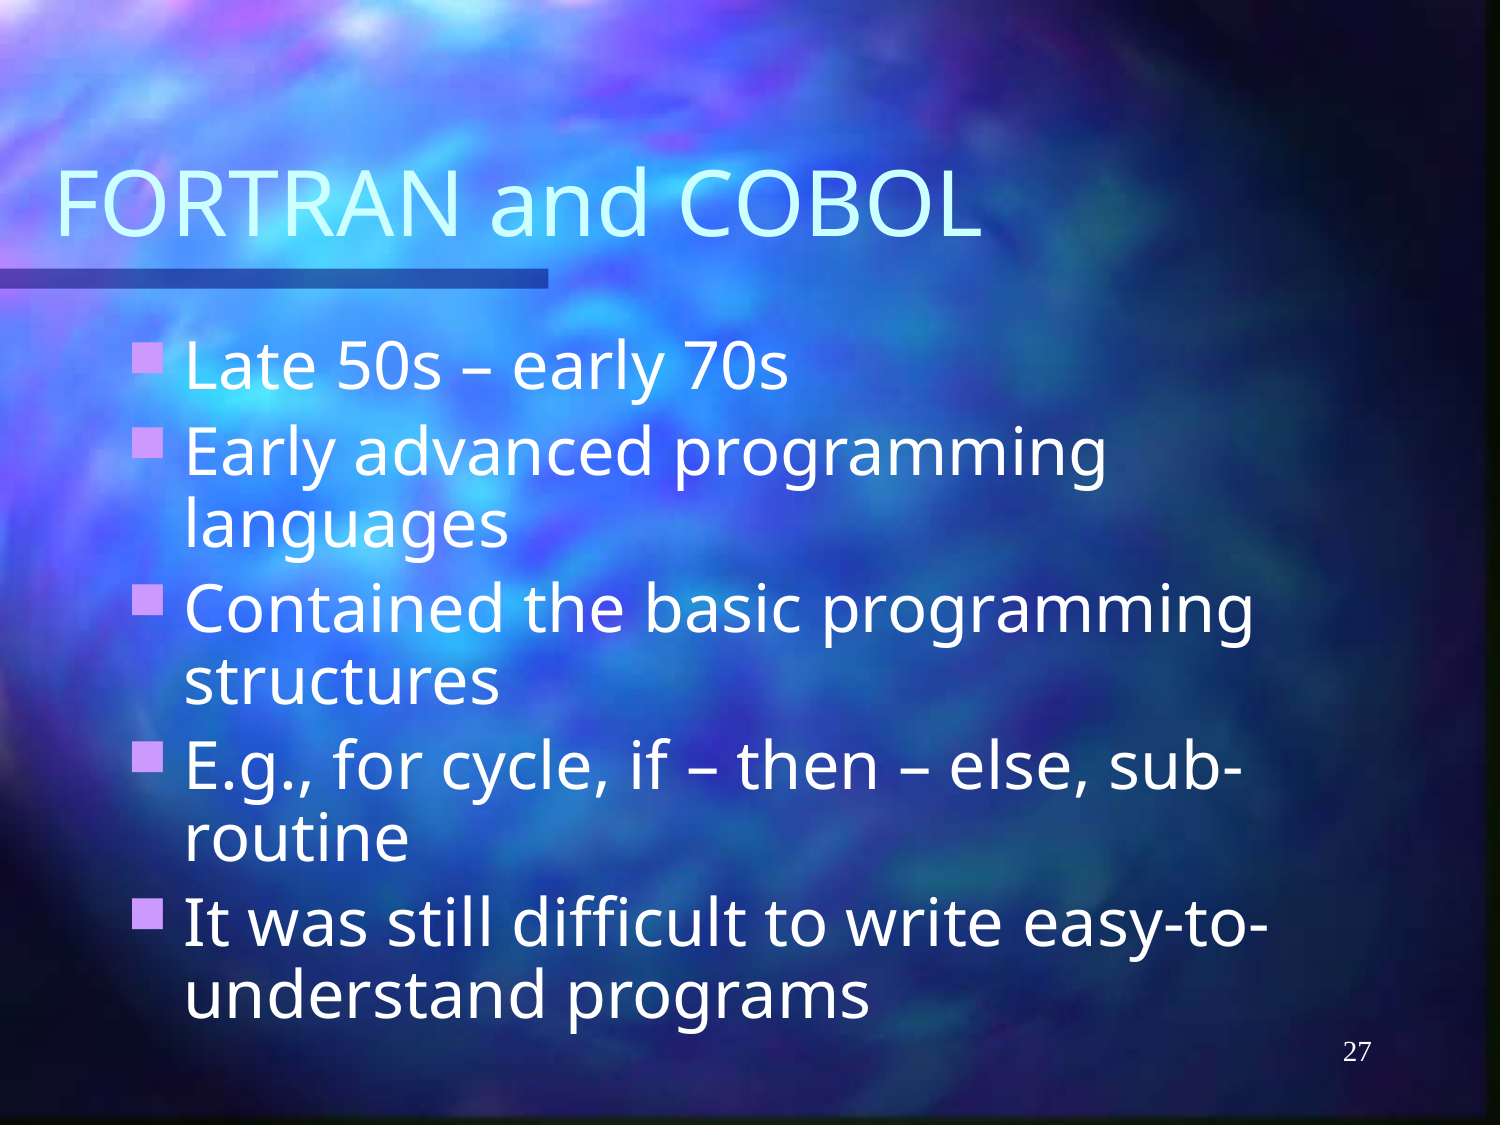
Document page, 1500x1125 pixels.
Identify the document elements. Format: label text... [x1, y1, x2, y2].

slide_number 27 [1074, 1025, 1388, 1100]
picture [0, 0, 1500, 1125]
list Late 50s – early 70s Early advanced programming languages Contained the basic programming structures E.g., for cycle, if – then – else, sub-routine It was still difficult to write easy-to-understand programs [112, 324, 1388, 1000]
title FORTRAN and COBOL [37, 75, 1313, 263]
